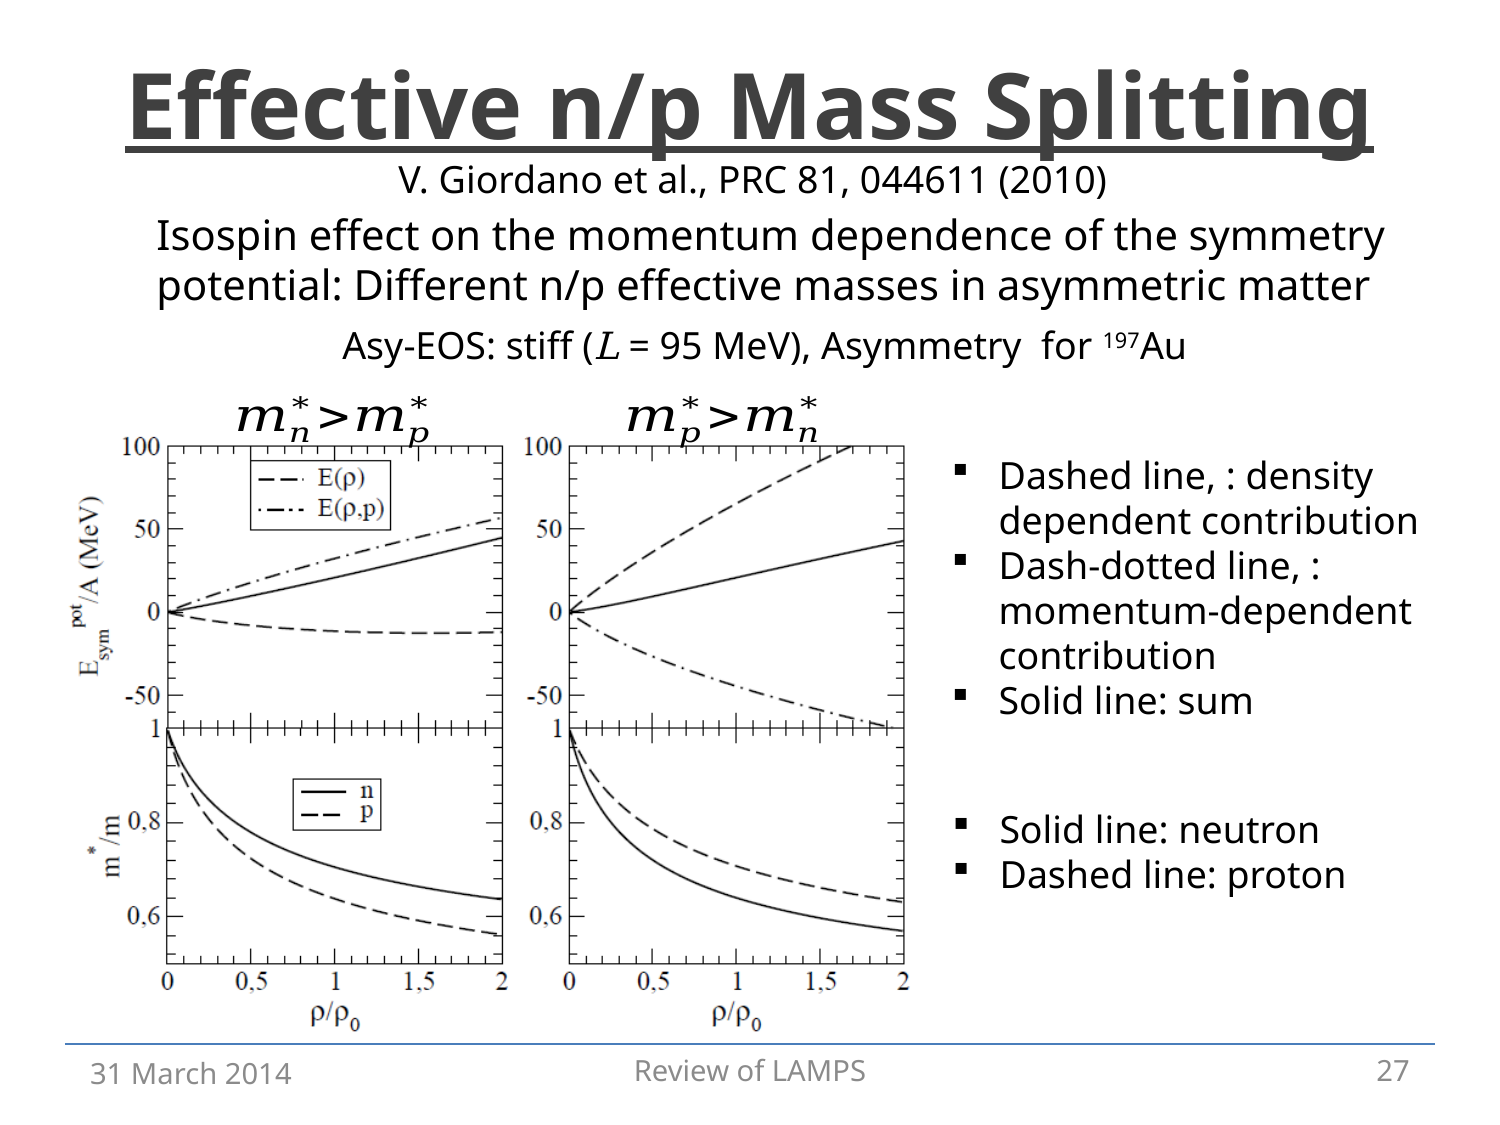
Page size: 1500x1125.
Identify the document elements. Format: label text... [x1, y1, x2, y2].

slide_number 27 [1074, 1042, 1425, 1103]
text_box V. Giordano et al., PRC 81, 044611 (2010) [383, 148, 1123, 201]
text_box Isospin effect on the momentum dependence of the symmetry potential: Different n/p effective masses in asymmetric matter [141, 201, 1447, 317]
picture [64, 430, 918, 1036]
title Effective n/p Mass Splitting [75, 33, 1425, 173]
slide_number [75, 1044, 425, 1103]
text_box Solid line: neutron Dashed line: proton [938, 798, 1500, 904]
footer Review of LAMPS [512, 1042, 988, 1103]
